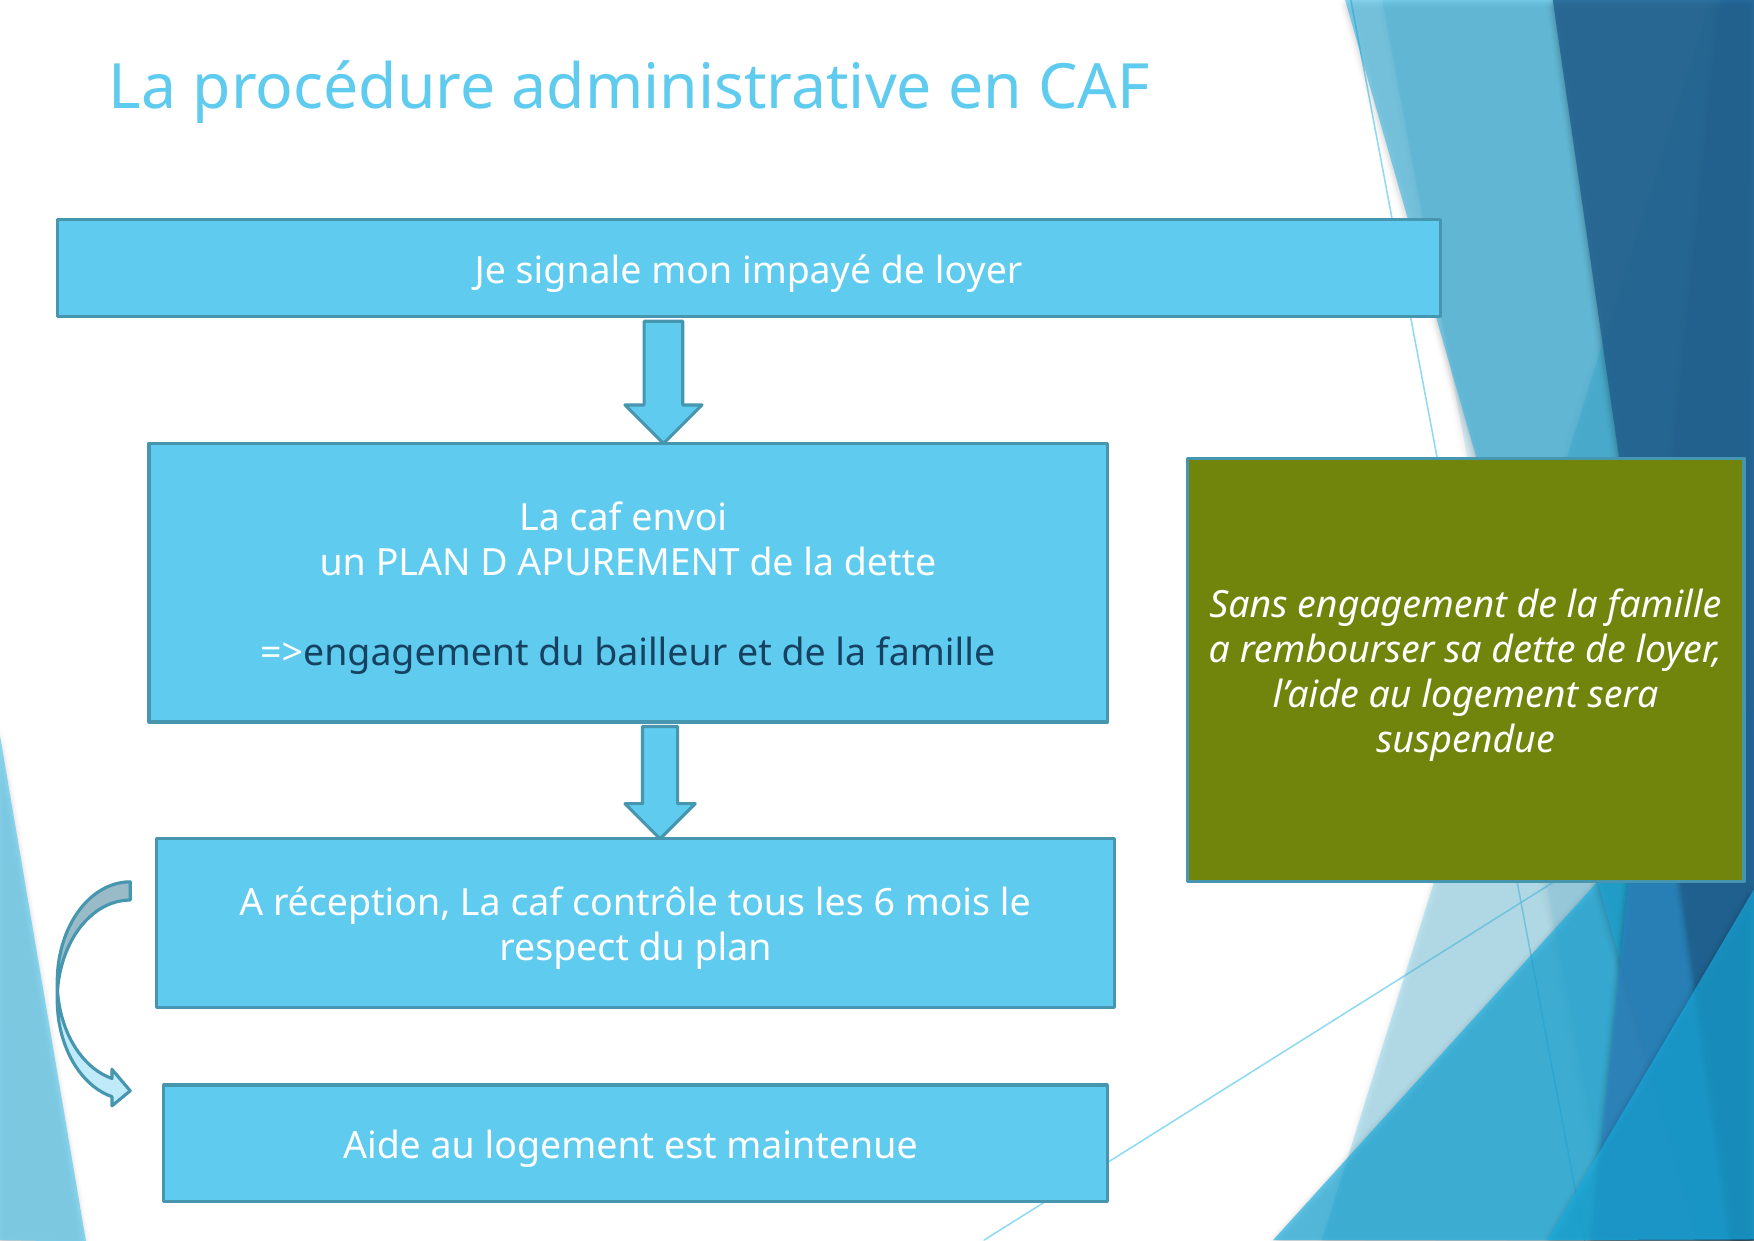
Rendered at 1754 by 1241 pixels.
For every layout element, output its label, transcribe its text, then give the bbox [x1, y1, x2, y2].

title La procédure administrative en CAF [93, 38, 1477, 191]
text_box Sans engagement de la famille a rembourser sa dette de loyer, l’aide au logement sera suspendue [1186, 457, 1746, 883]
text_box [55, 880, 132, 1108]
text_box Aide au logement est maintenue [162, 1083, 1109, 1203]
text_box Je signale mon impayé de loyer [56, 218, 1442, 318]
text_box [623, 319, 704, 445]
text_box [623, 724, 697, 840]
text_box A réception, La caf contrôle tous les 6 mois le respect du plan [155, 837, 1116, 1009]
text_box La caf envoi un PLAN D APUREMENT de la dette =>engagement du bailleur et de la famille [147, 442, 1109, 724]
